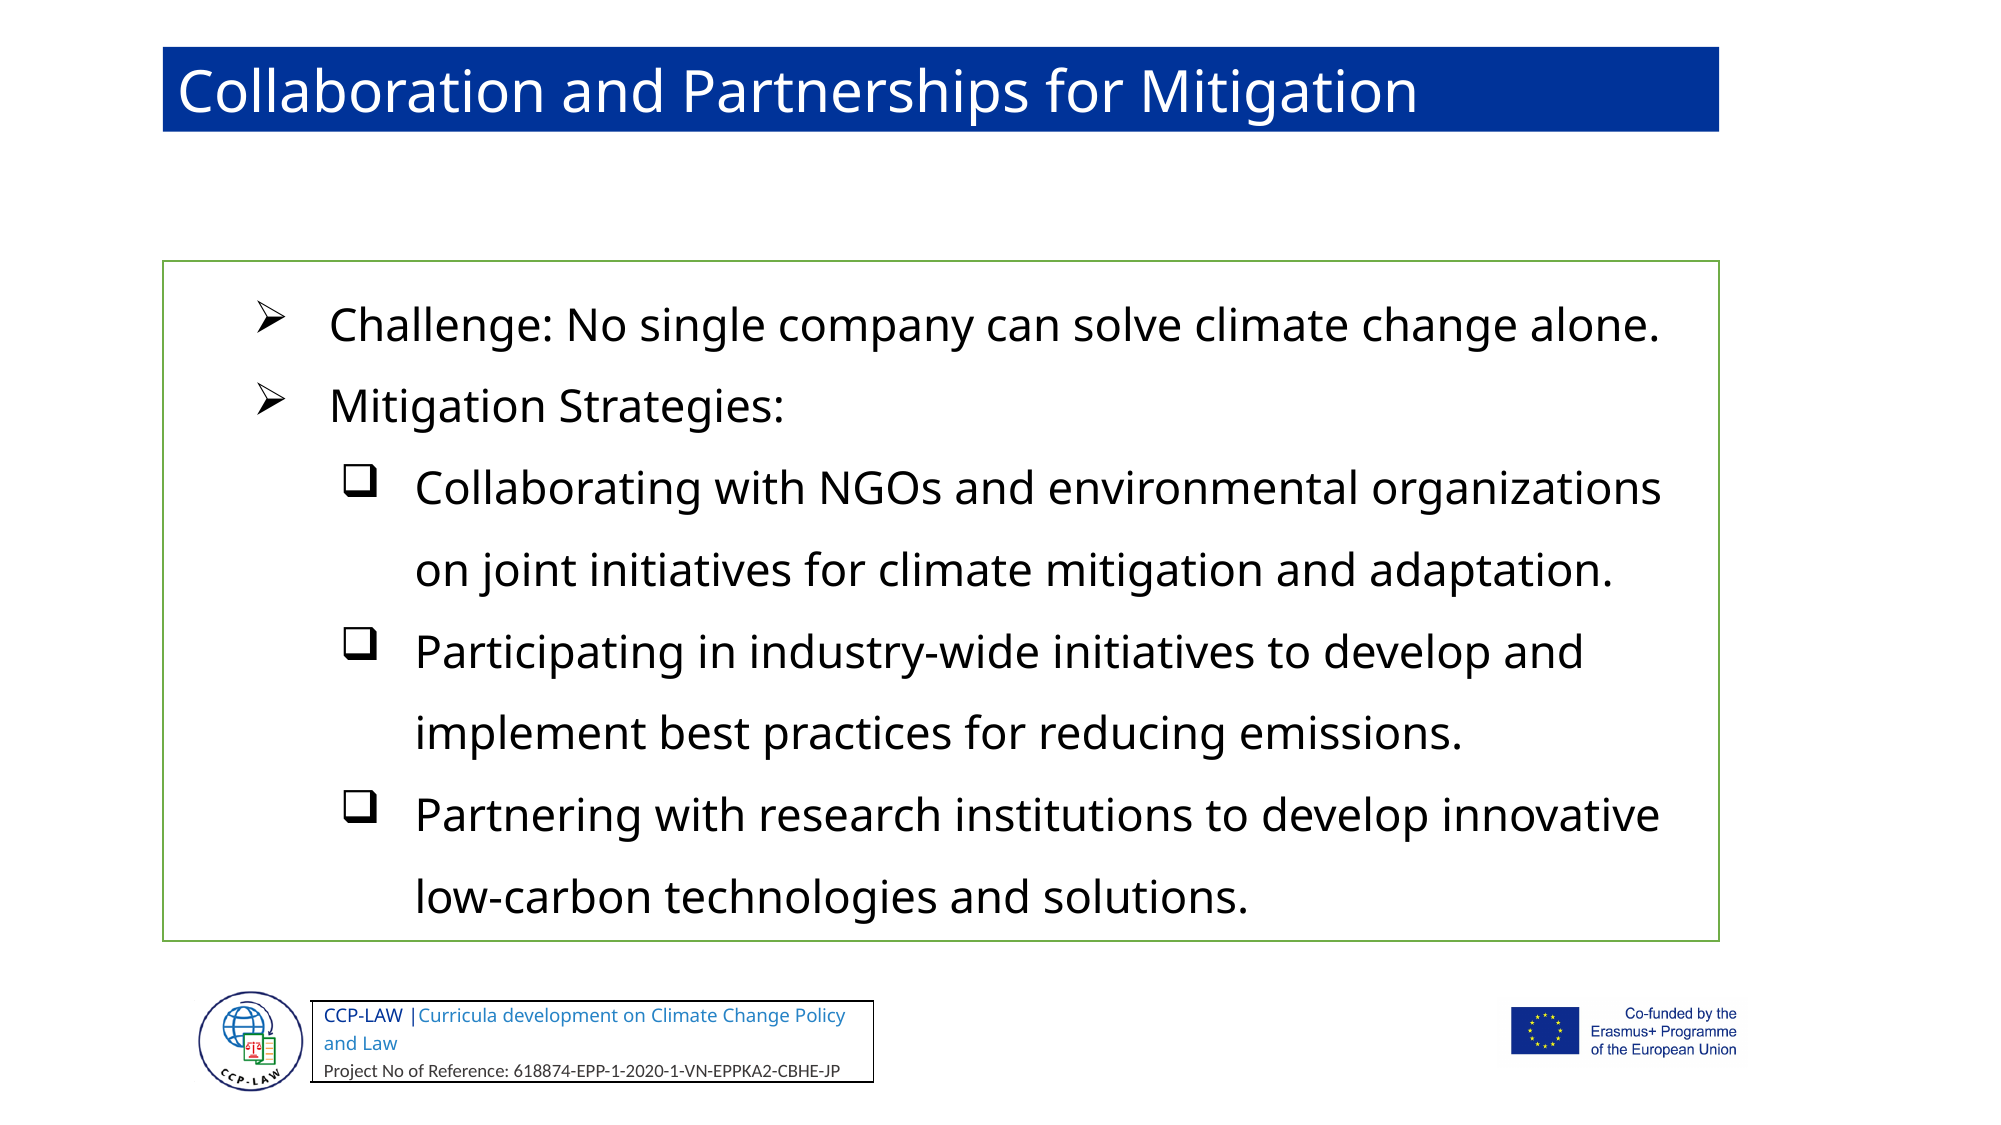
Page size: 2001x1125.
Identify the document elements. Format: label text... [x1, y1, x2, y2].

text_box Collaboration and Partnerships for Mitigation [162, 46, 1720, 132]
picture [195, 984, 310, 1095]
picture [1497, 997, 1748, 1068]
text_box Challenge: No single company can solve climate change alone. Mitigation Strategies: Collaborating with NGOs and environmental organizations on joint initiatives for climate mitigation and adaptation. Participating in industry-wide initiatives to develop and implement best practices for reducing emissions. Partnering with research institutions to develop innovative low-carbon technologies and solutions. [162, 261, 1720, 942]
